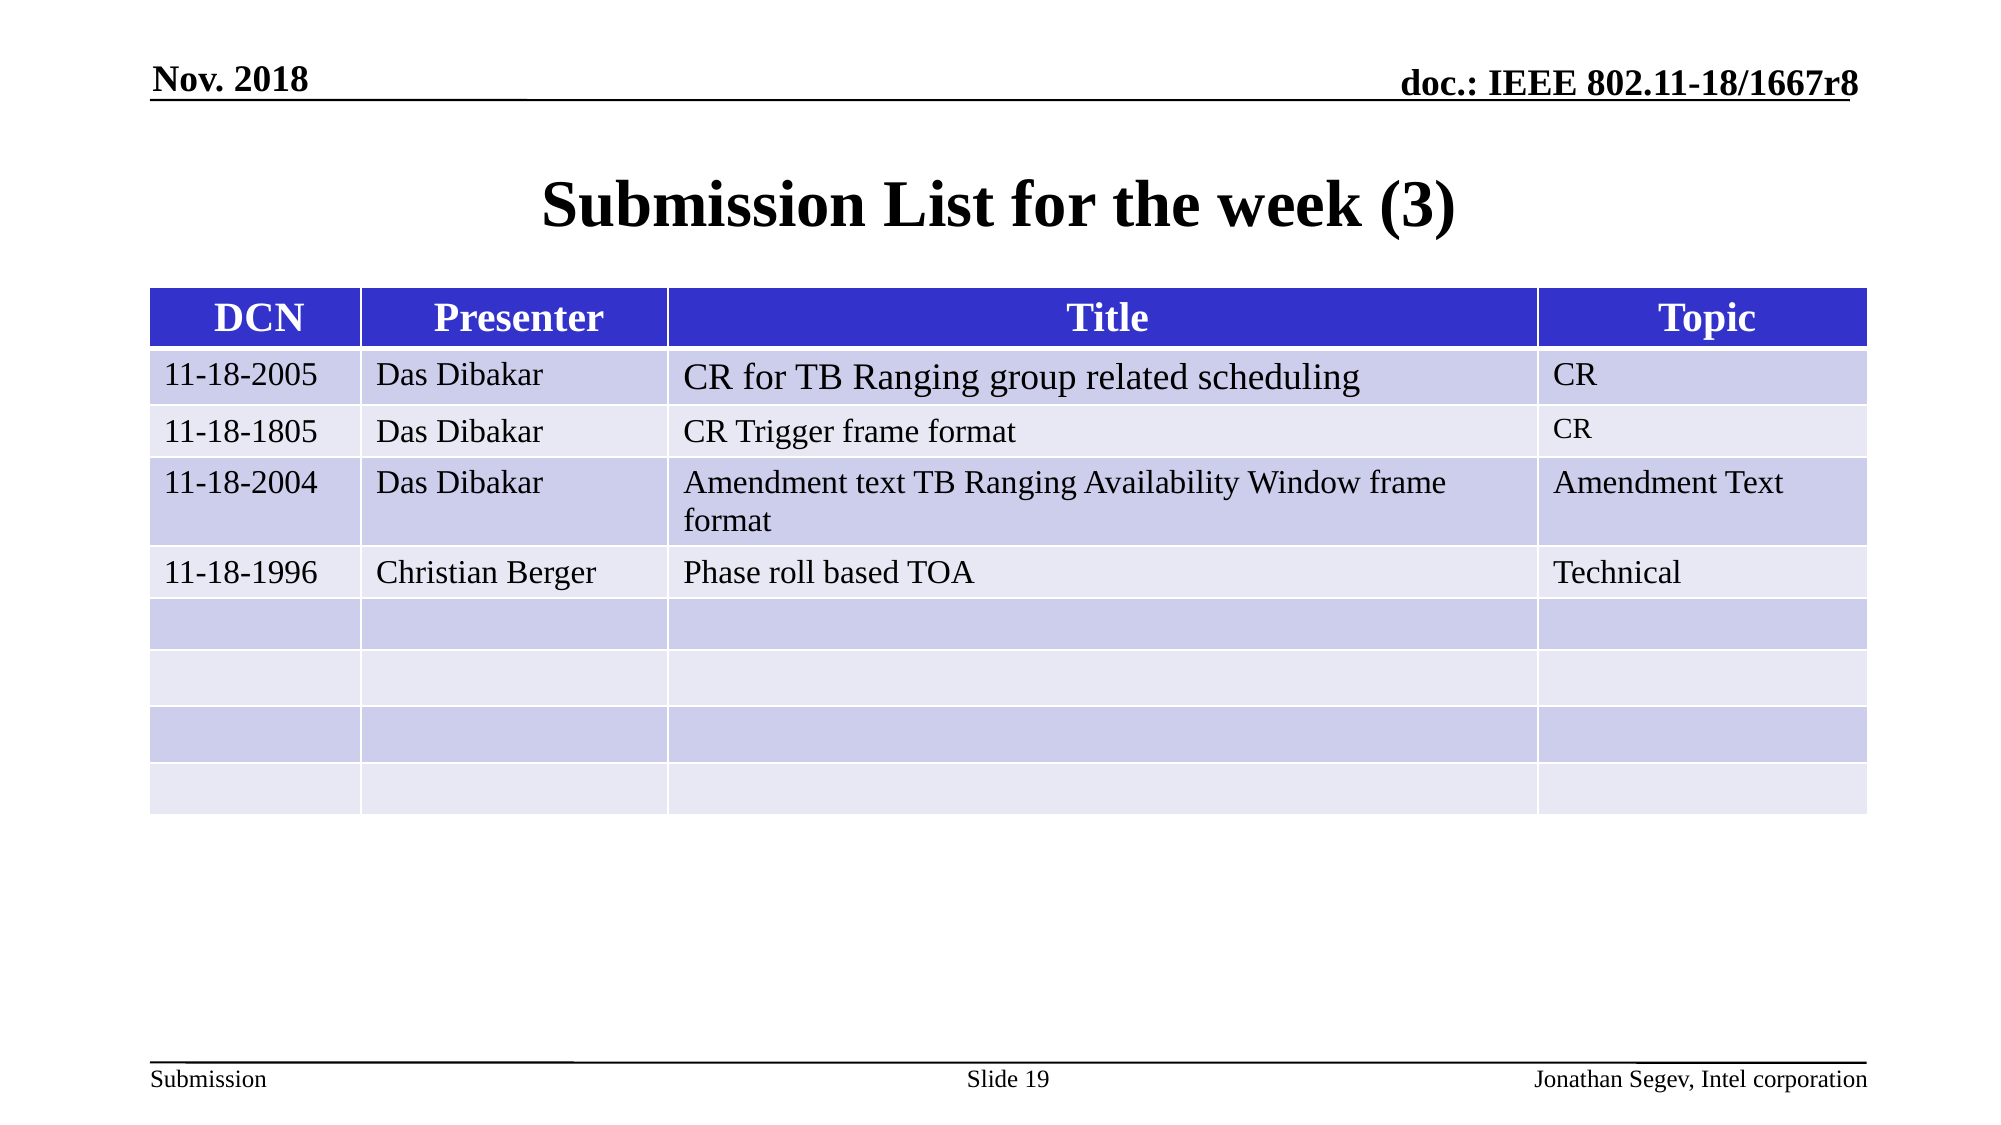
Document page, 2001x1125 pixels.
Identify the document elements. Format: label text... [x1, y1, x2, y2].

table_header Title [669, 288, 1537, 346]
table_cell [362, 707, 667, 762]
table_cell CR Trigger frame format [669, 406, 1537, 456]
table_header Topic [1539, 288, 1867, 346]
table_cell Amendment Text [1539, 458, 1867, 545]
table_cell [150, 599, 360, 649]
table_cell [669, 707, 1537, 762]
table_cell 11-18-2005 [150, 351, 360, 404]
table_cell Amendment text TB Ranging Availability Window frame format [669, 458, 1537, 545]
table_cell [669, 651, 1537, 705]
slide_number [152, 54, 563, 100]
table_cell Technical [1539, 547, 1867, 597]
table_cell Christian Berger [362, 547, 667, 597]
table_cell [1539, 651, 1867, 705]
slide_number Slide 19 [950, 1061, 1067, 1123]
table_cell [150, 764, 360, 814]
table_cell [362, 764, 667, 814]
table_cell 11-18-2004 [150, 458, 360, 545]
table_cell Phase roll based TOA [669, 547, 1537, 597]
table_cell [362, 651, 667, 705]
table_cell [1539, 764, 1867, 814]
table_cell [150, 651, 360, 705]
table_cell [1539, 707, 1867, 762]
table_header Presenter [362, 288, 667, 346]
table_cell 11-18-1996 [150, 547, 360, 597]
table_cell 11-18-1805 [150, 406, 360, 456]
title Submission List for the week (3) [149, 112, 1850, 286]
table_cell [362, 599, 667, 649]
table_cell CR [1539, 351, 1867, 404]
table_cell Das Dibakar [362, 351, 667, 404]
table_cell [1539, 599, 1867, 649]
table_cell CR [1539, 406, 1867, 456]
table_cell [669, 599, 1537, 649]
table_cell CR for TB Ranging group related scheduling [669, 351, 1537, 404]
table_cell Das Dibakar [362, 406, 667, 456]
table_cell Das Dibakar [362, 458, 667, 545]
table_cell [669, 764, 1537, 814]
footer Jonathan Segev, Intel corporation [1171, 1061, 1869, 1093]
table_cell [150, 707, 360, 762]
table_header DCN [150, 288, 360, 346]
